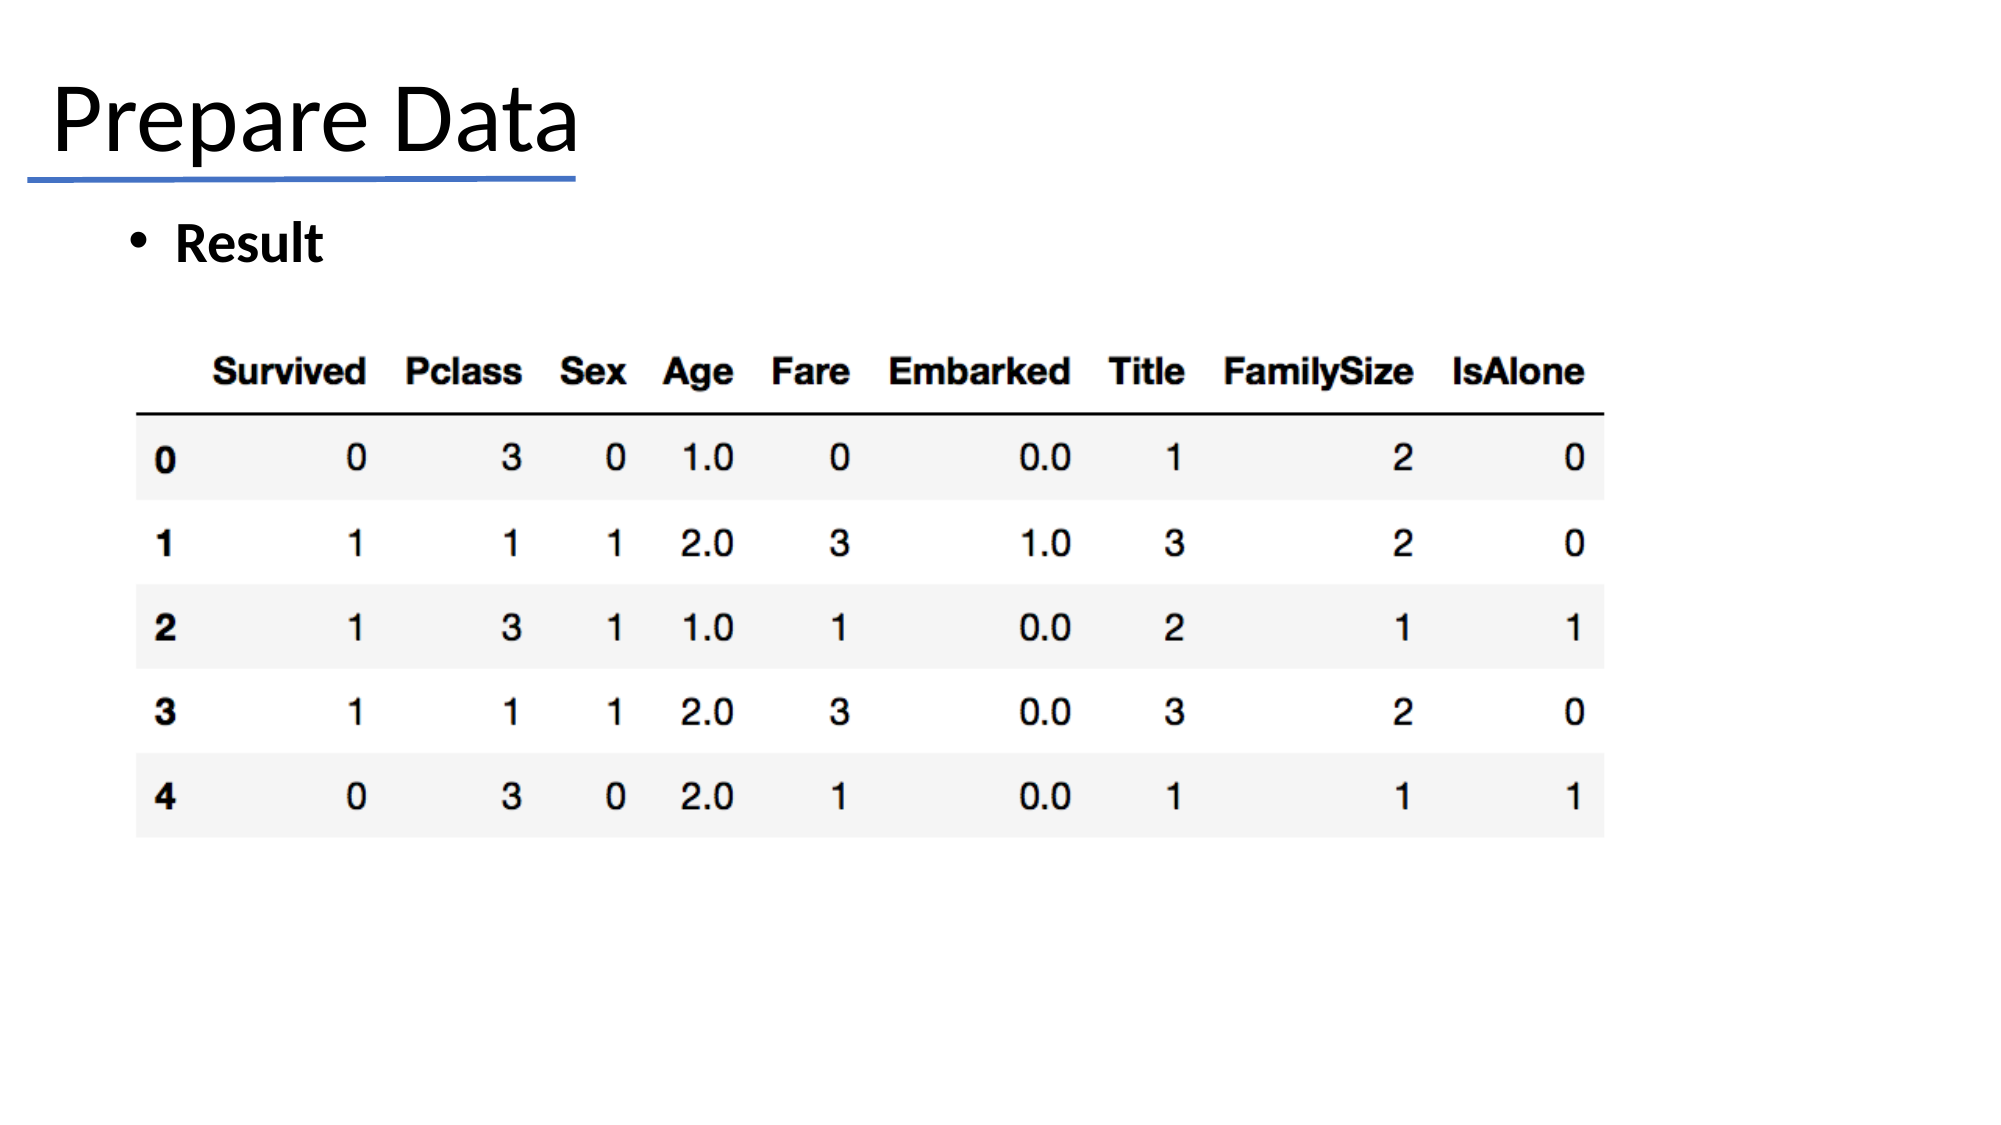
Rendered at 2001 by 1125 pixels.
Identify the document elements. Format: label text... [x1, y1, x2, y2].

text_box Result [113, 196, 400, 282]
text_box Prepare Data [37, 43, 597, 179]
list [113, 322, 1656, 869]
